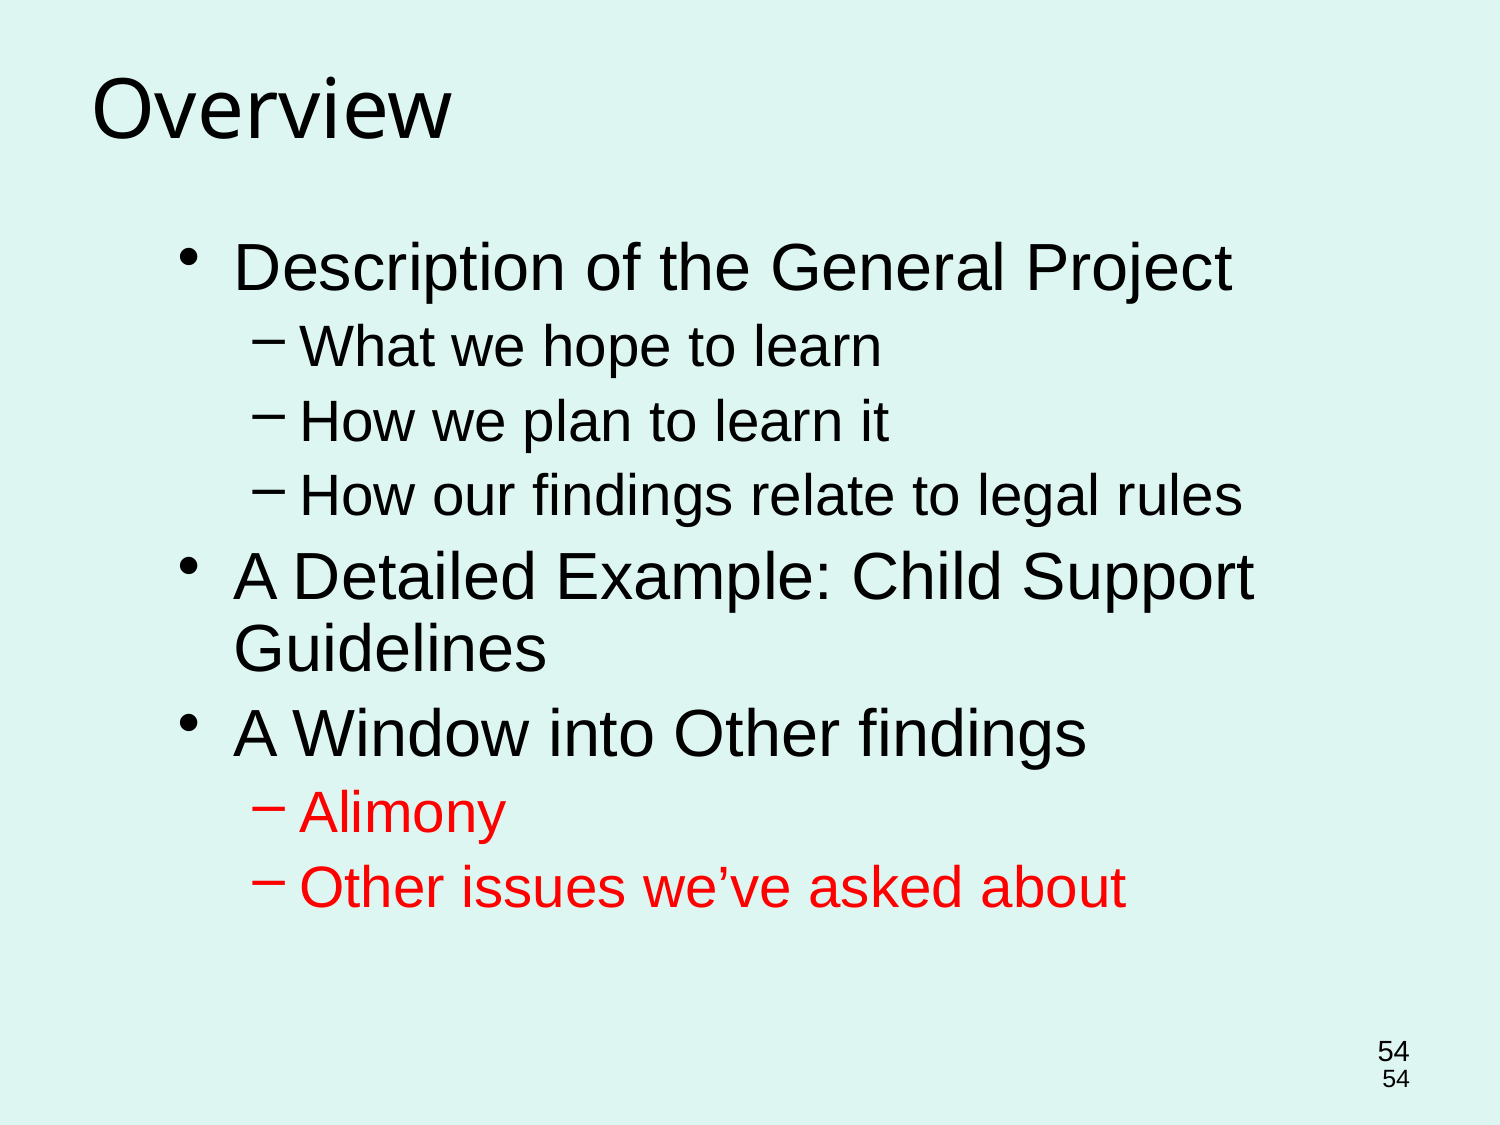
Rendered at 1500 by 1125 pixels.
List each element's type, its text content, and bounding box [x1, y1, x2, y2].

title Overview [74, 44, 1426, 163]
text_box 54 [1074, 1024, 1425, 1100]
slide_number 54 [1074, 1024, 1426, 1103]
list Description of the General Project What we hope to learn How we plan to learn it How our findings relate to legal rules A Detailed Example: Child Support Guidelines A Window into Other findings Alimony Other issues we’ve asked about [162, 224, 1363, 951]
